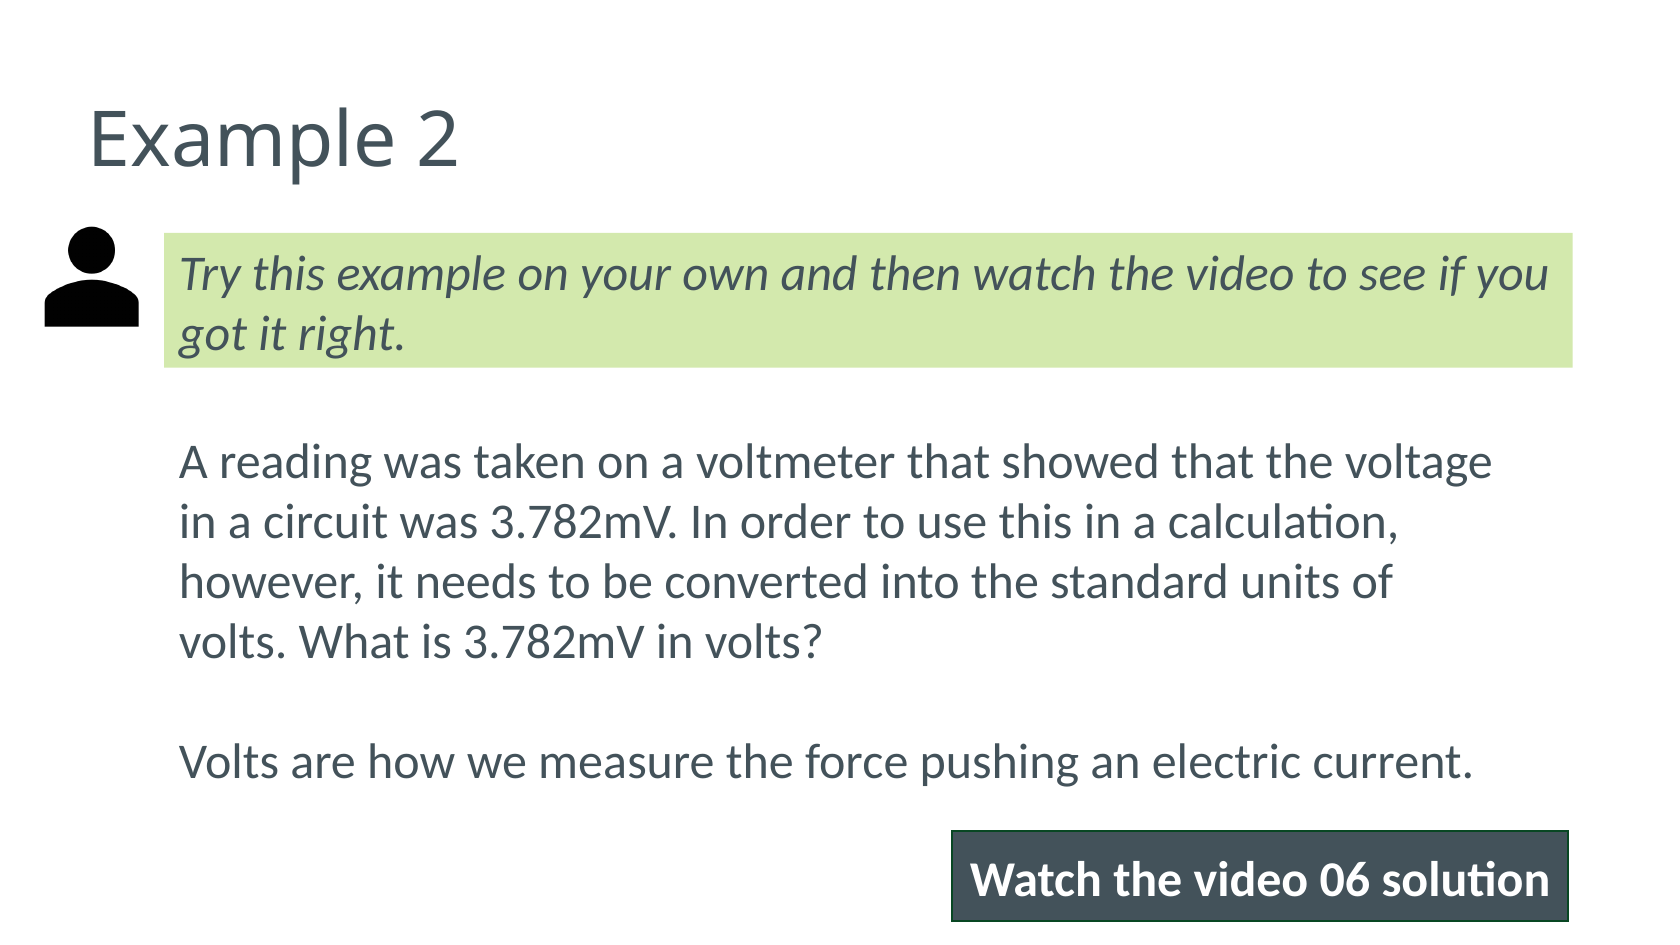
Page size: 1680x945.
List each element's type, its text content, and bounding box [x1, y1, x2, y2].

text_box A reading was taken on a voltmeter that showed that the voltage in a circuit was 3.782mV. In order to use this in a calculation, however, it needs to be converted into the standard units of volts. What is 3.782mV in volts? Volts are how we measure the force pushing an electric current. [164, 421, 1522, 797]
text_box Try this example on your own and then watch the video to see if you got it right. [164, 232, 1573, 368]
title Example 2 [72, 50, 1522, 233]
text_box Watch the video 06 solution [951, 830, 1569, 922]
picture [21, 206, 162, 347]
